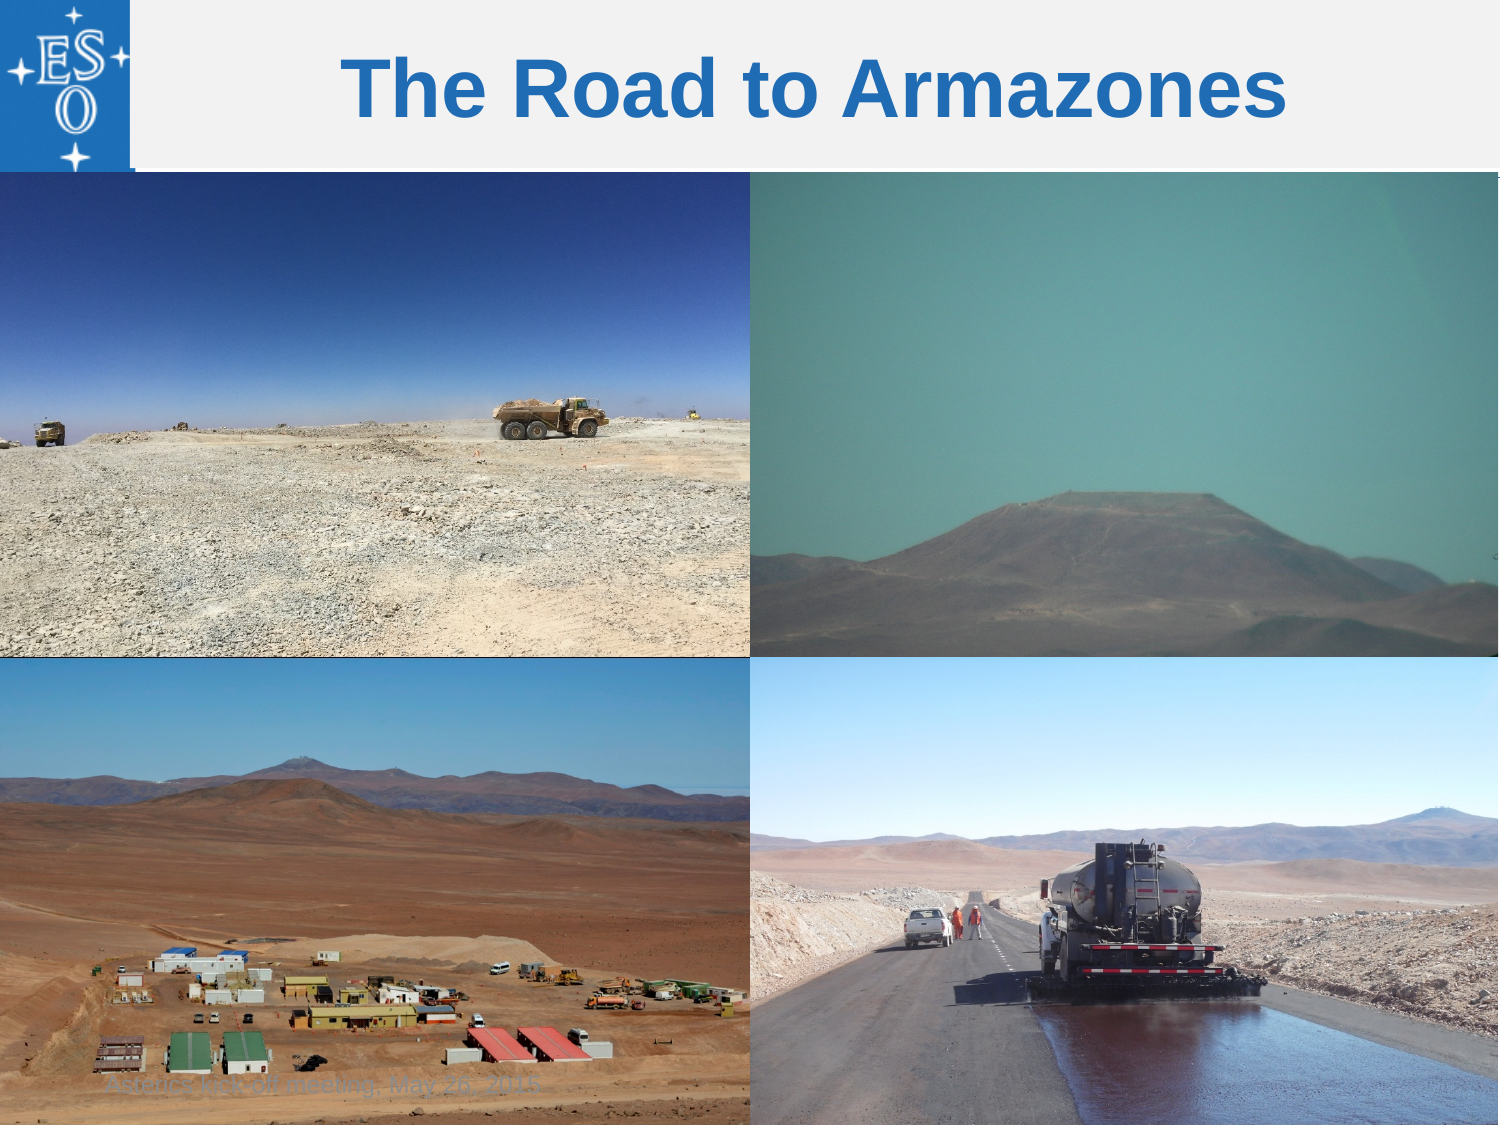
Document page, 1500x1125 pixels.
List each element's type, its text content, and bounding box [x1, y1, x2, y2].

title The Road to Armazones [129, 0, 1500, 169]
picture [0, 172, 1499, 1125]
